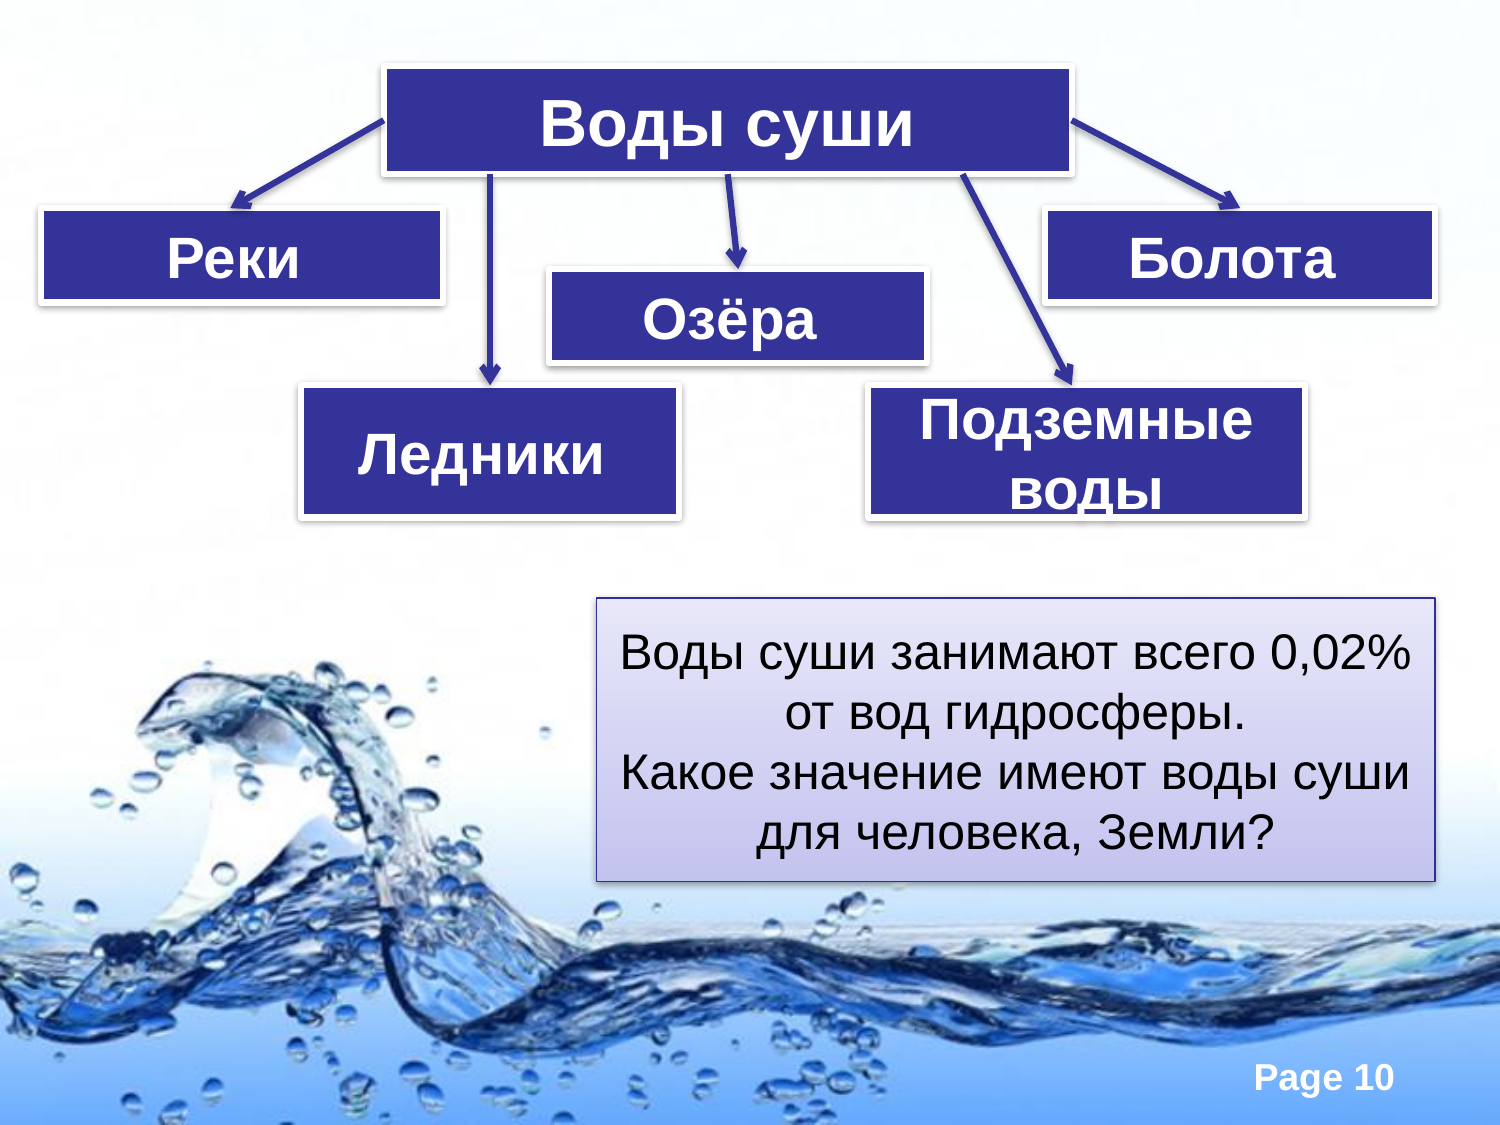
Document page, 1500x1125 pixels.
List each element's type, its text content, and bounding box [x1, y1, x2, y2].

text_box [962, 173, 1072, 386]
text_box Воды суши занимают всего 0,02% от вод гидросферы. Какое значение имеют воды суши для человека, Земли? [596, 597, 1436, 882]
text_box Подземные воды [865, 382, 1308, 521]
picture [0, 0, 1500, 1125]
text_box Болота [1075, 205, 1438, 306]
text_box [229, 120, 384, 209]
text_box Реки [38, 205, 446, 306]
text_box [1071, 120, 1241, 209]
text_box Воды суши [381, 63, 1075, 177]
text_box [727, 173, 739, 270]
text_box Озёра [546, 266, 930, 366]
text_box Ледники [298, 382, 682, 521]
